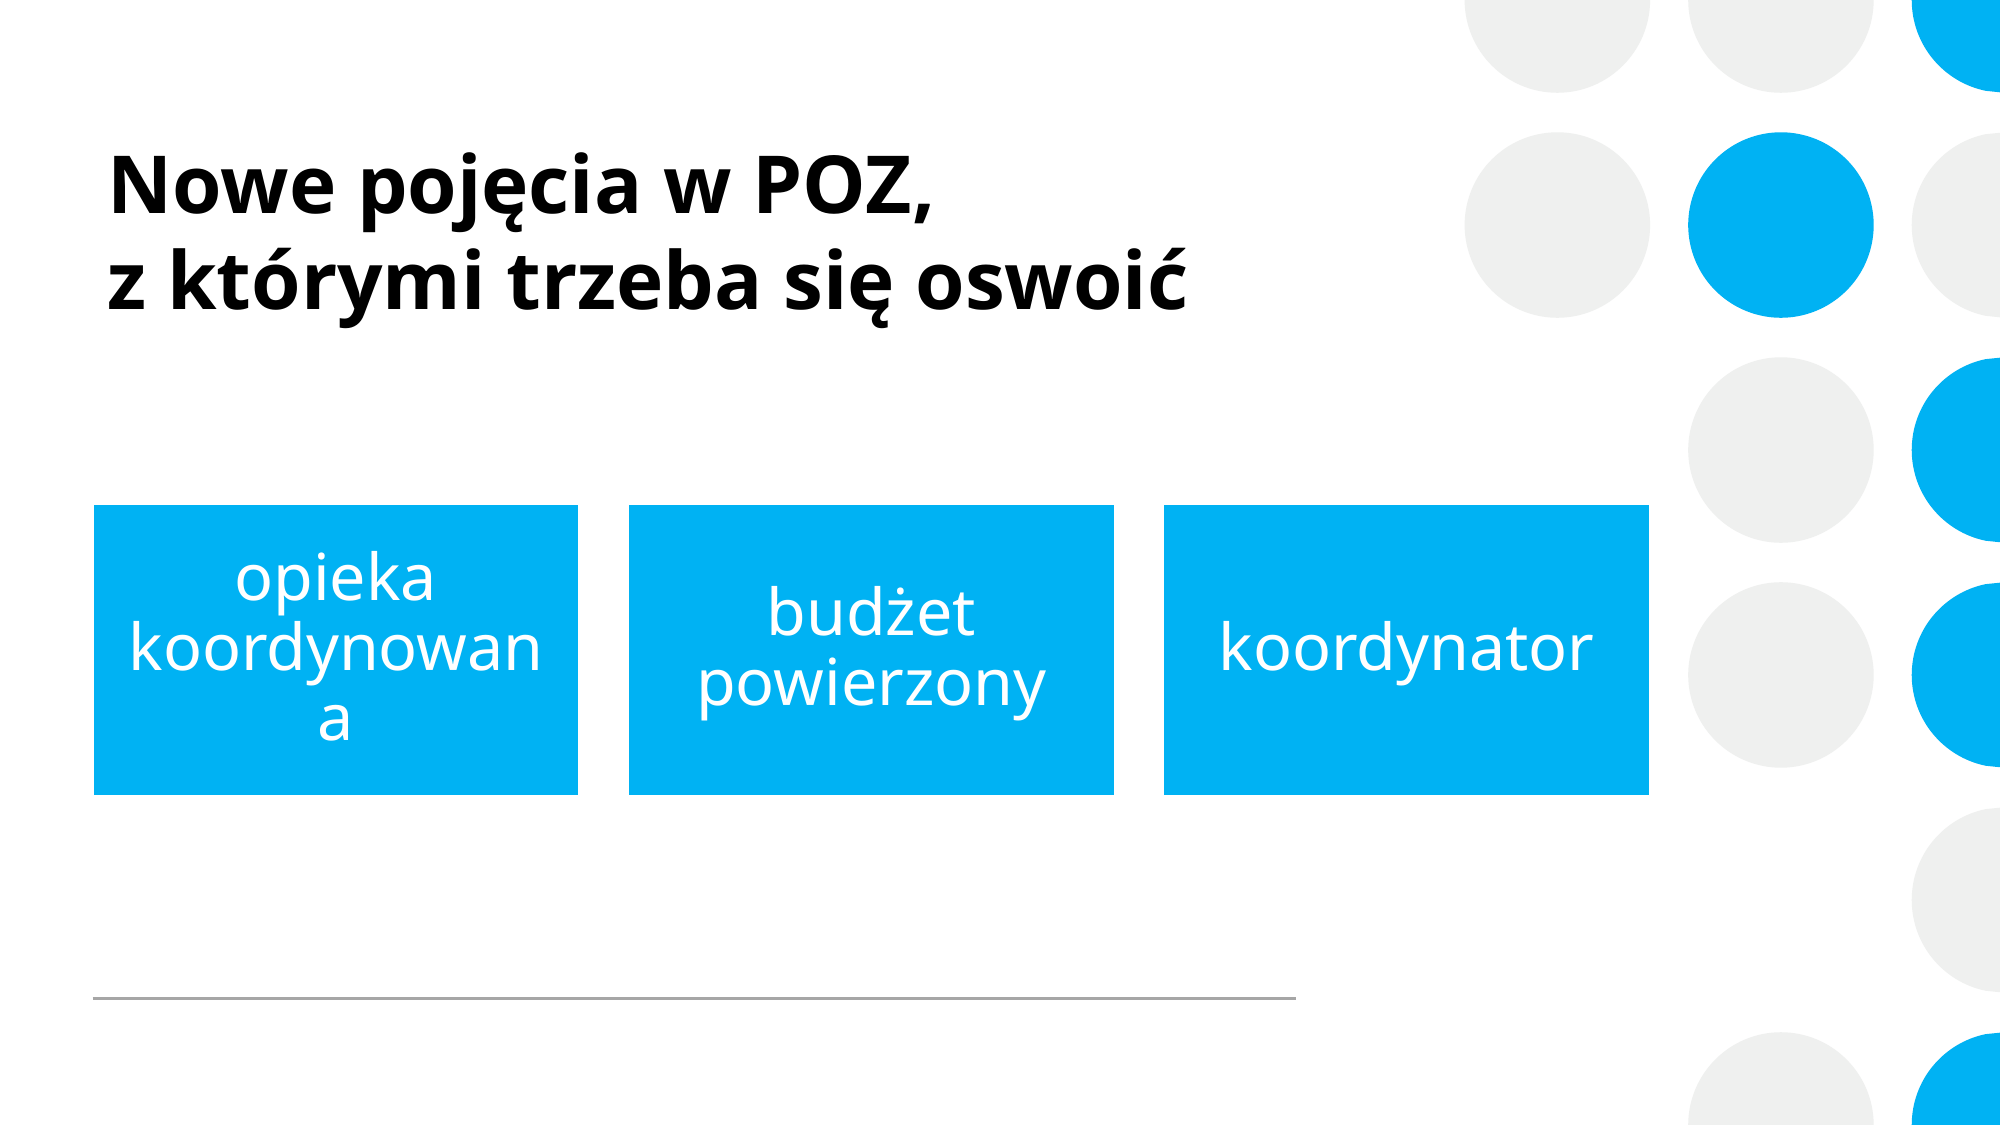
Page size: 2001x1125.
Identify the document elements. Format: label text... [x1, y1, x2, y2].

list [92, 354, 1650, 946]
title Nowe pojęcia w POZ, z którymi trzeba się oswoić [92, 126, 1297, 335]
